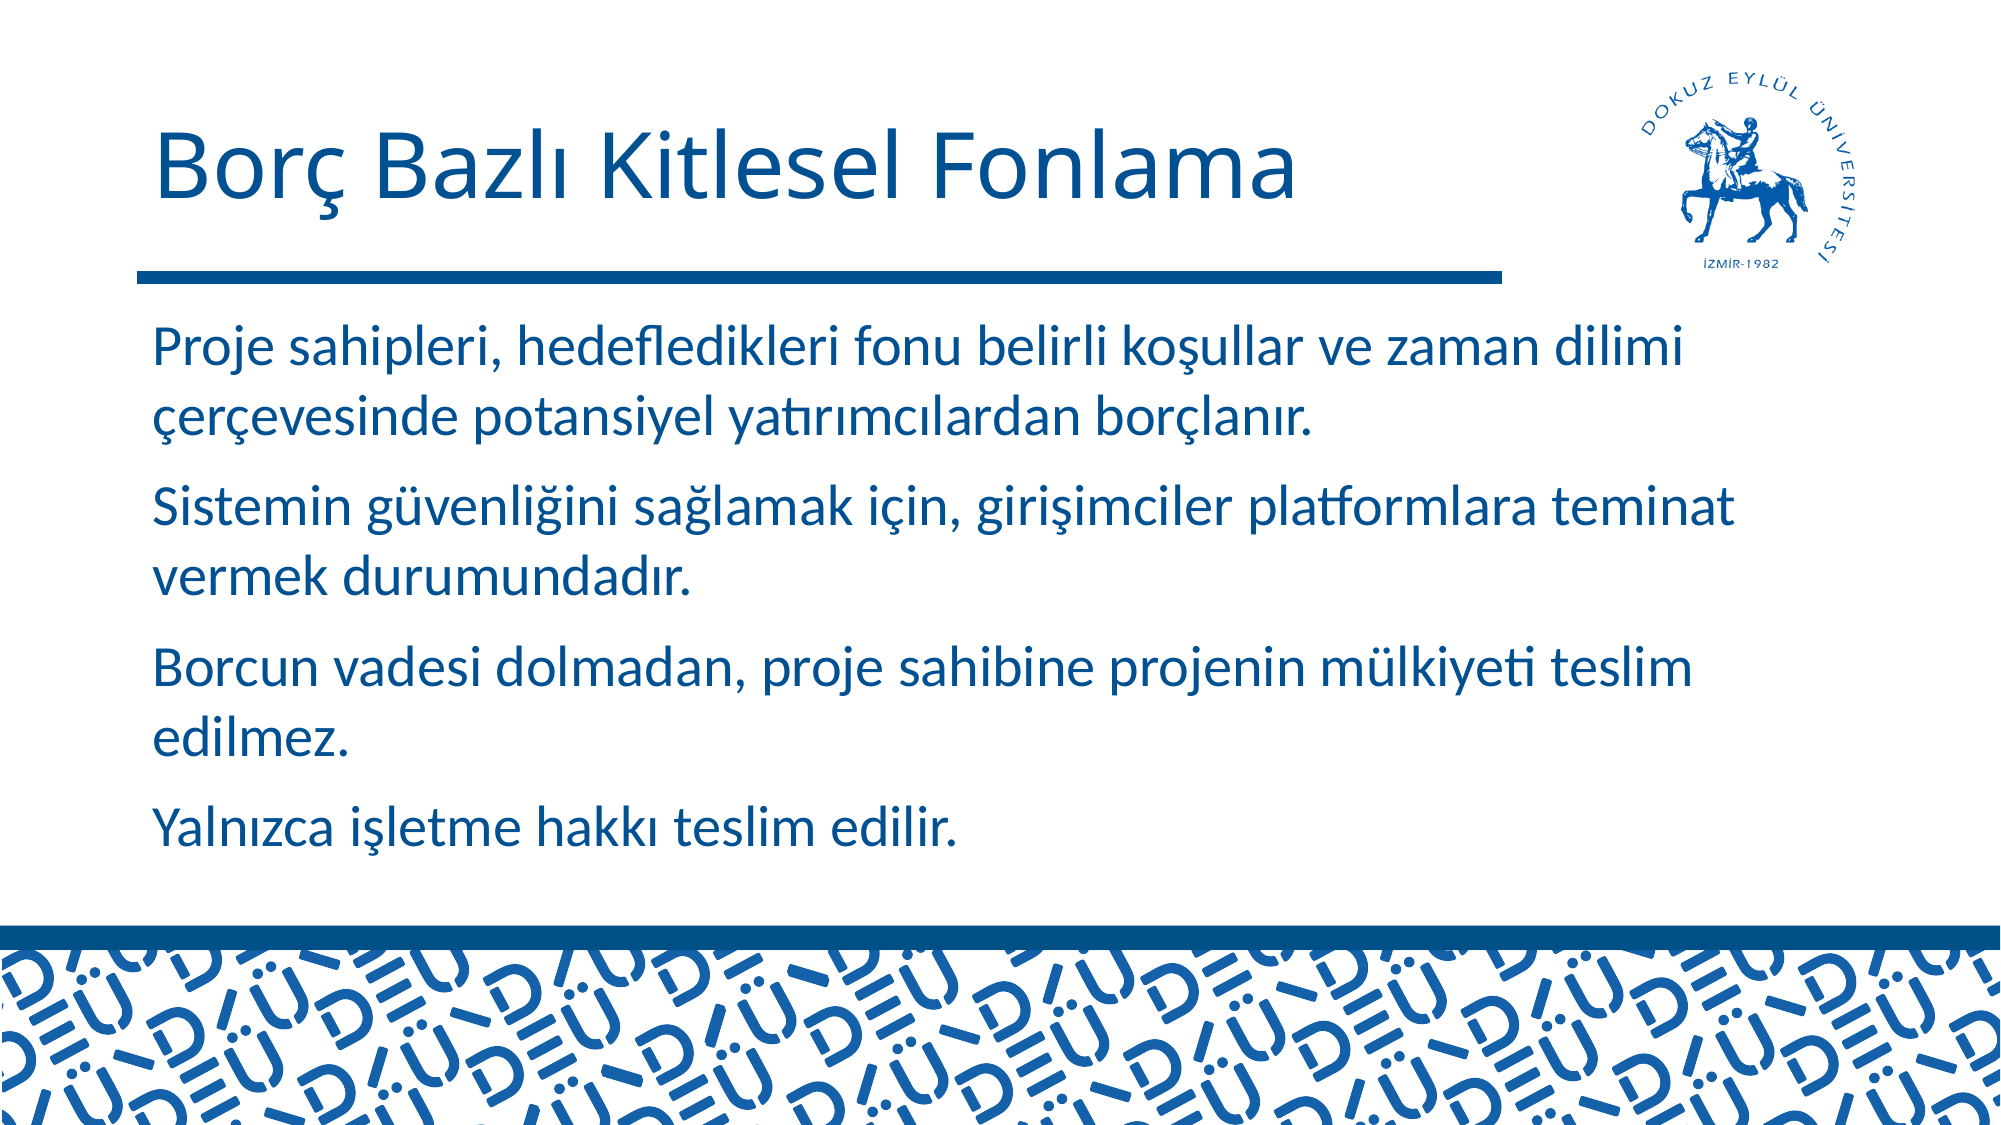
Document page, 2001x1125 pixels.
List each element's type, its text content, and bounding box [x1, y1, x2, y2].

list Proje sahipleri, hedefledikleri fonu belirli koşullar ve zaman dilimi çerçevesinde potansiyel yatırımcılardan borçlanır. Sistemin güvenliğini sağlamak için, girişimciler platformlara teminat vermek durumundadır. Borcun vadesi dolmadan, proje sahibine projenin mülkiyeti teslim edilmez. Yalnızca işletme hakkı teslim edilir. [137, 299, 1863, 1014]
picture [0, 0, 2001, 1125]
title Borç Bazlı Kitlesel Fonlama [137, 59, 1502, 278]
